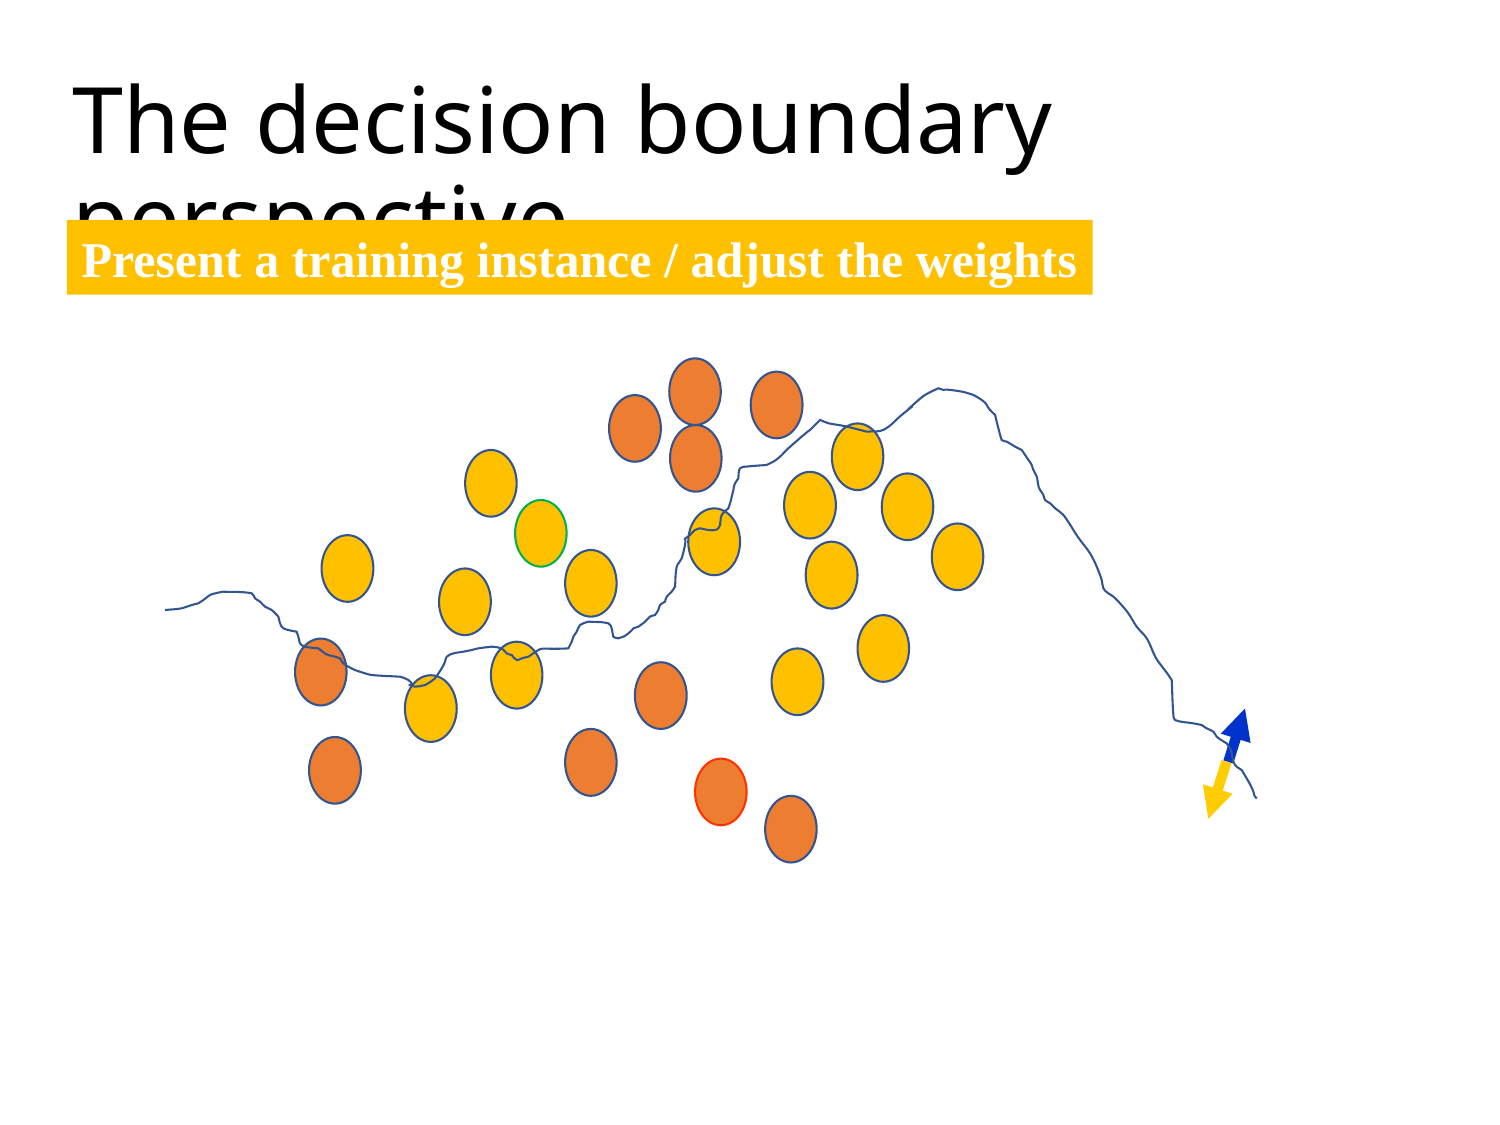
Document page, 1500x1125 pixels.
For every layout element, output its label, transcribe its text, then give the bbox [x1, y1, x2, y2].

text_box [437, 567, 492, 637]
text_box Present a training instance / adjust the weights [66, 219, 1093, 295]
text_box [1228, 708, 1245, 762]
text_box [633, 691, 688, 730]
text_box [564, 548, 618, 618]
text_box [464, 448, 518, 518]
text_box [501, 640, 535, 658]
text_box [403, 675, 458, 743]
text_box [608, 394, 662, 463]
text_box [847, 422, 875, 430]
text_box [764, 794, 818, 864]
text_box [687, 507, 724, 535]
text_box [164, 387, 1258, 800]
text_box [514, 498, 568, 568]
text_box [564, 727, 618, 797]
text_box [668, 357, 722, 427]
text_box [320, 534, 375, 603]
text_box [669, 425, 723, 493]
text_box [308, 735, 362, 805]
text_box [294, 647, 348, 707]
text_box [694, 757, 748, 827]
text_box [489, 667, 544, 710]
title The decision boundary perspective… [57, 66, 1500, 191]
text_box [749, 370, 804, 440]
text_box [1208, 761, 1227, 819]
